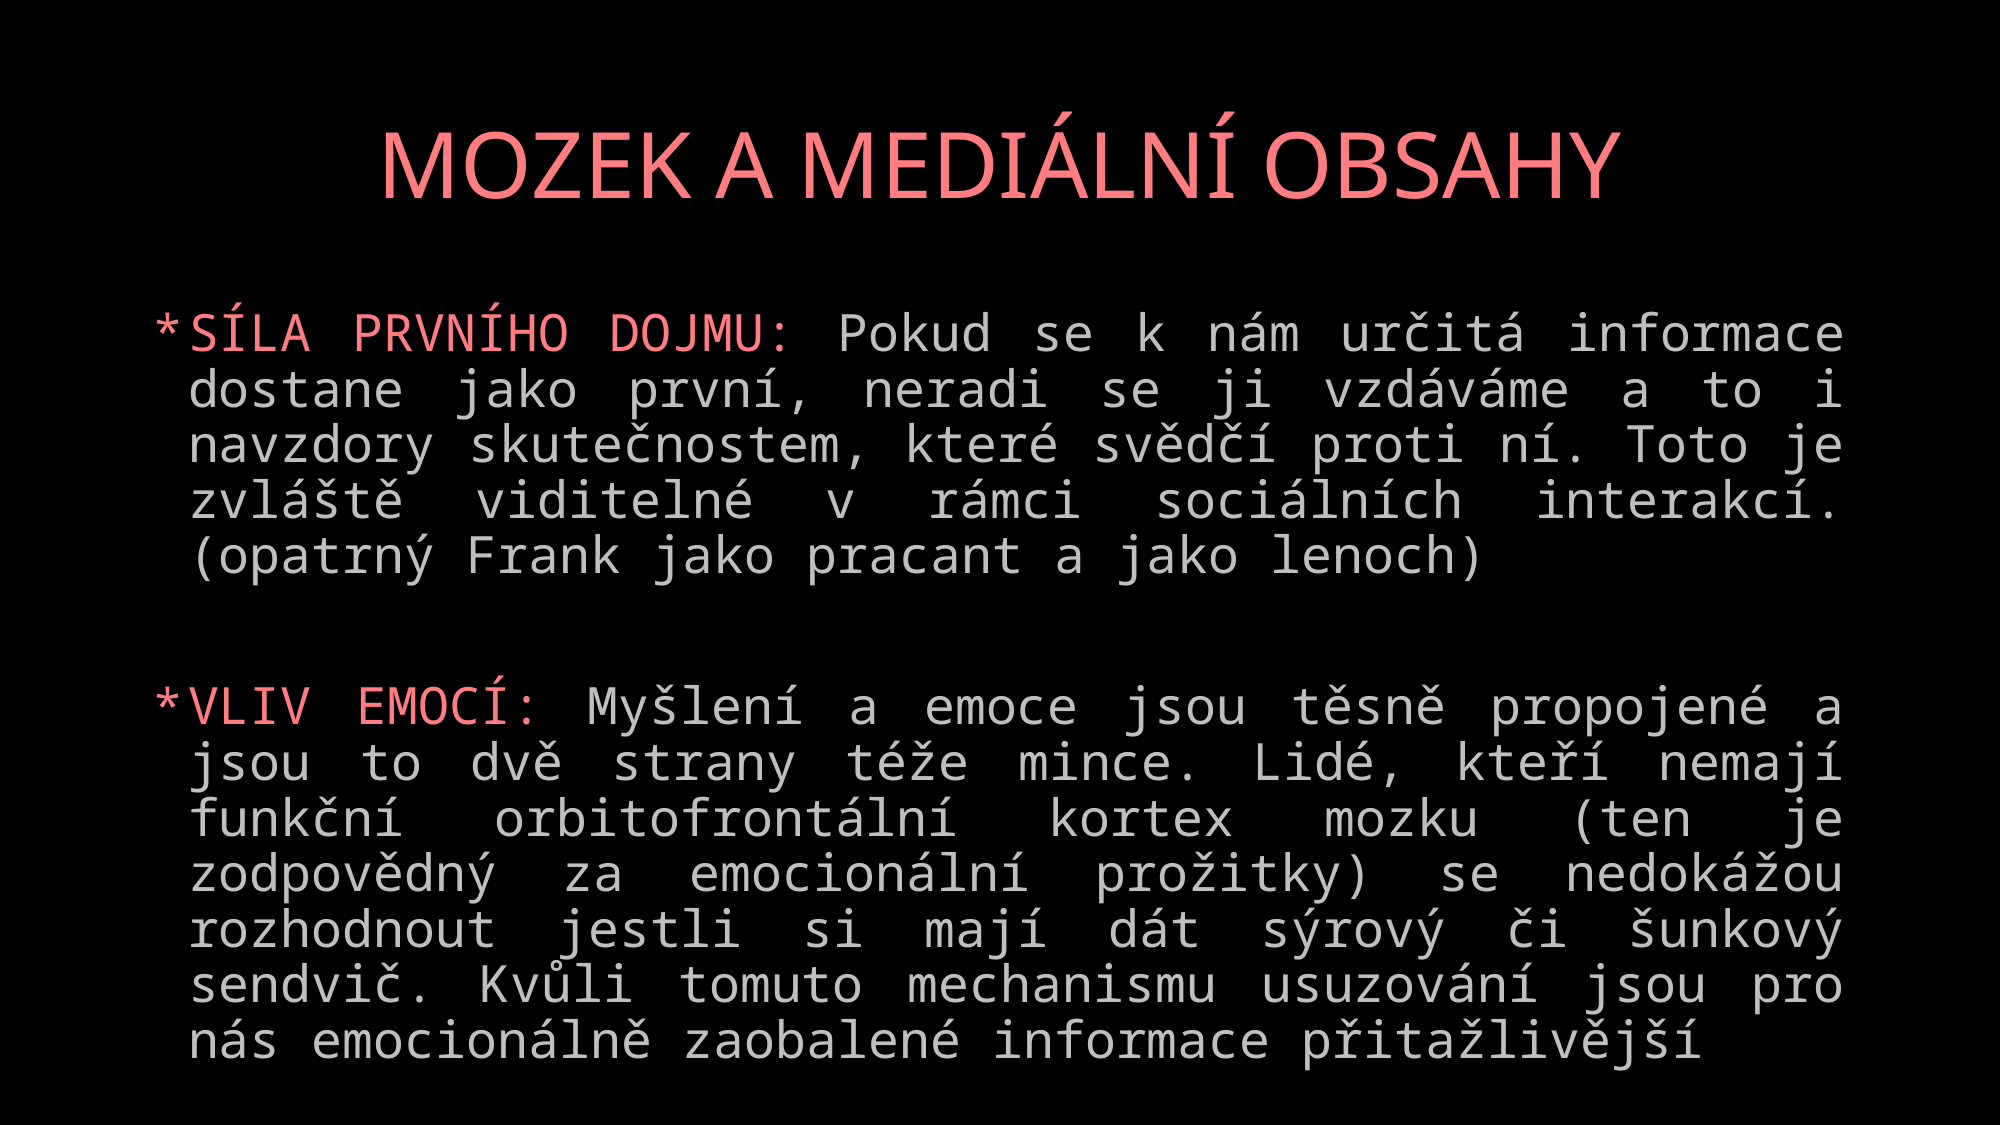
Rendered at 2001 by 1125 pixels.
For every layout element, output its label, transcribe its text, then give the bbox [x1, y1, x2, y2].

title MOZEK A MEDIÁLNÍ OBSAHY [137, 59, 1863, 278]
list SÍLA PRVNÍHO DOJMU: Pokud se k nám určitá informace dostane jako první, neradi se ji vzdáváme a to i navzdory skutečnostem, které svědčí proti ní. Toto je zvláště viditelné v rámci sociálních interakcí. (opatrný Frank jako pracant a jako lenoch) VLIV EMOCÍ: Myšlení a emoce jsou těsně propojené a jsou to dvě strany téže mince. Lidé, kteří nemají funkční orbitofrontální kortex mozku (ten je zodpovědný za emocionální prožitky) se nedokážou rozhodnout jestli si mají dát sýrový či šunkový sendvič. Kvůli tomuto mechanismu usuzování jsou pro nás emocionálně zaobalené informace přitažlivější [137, 299, 1863, 1088]
